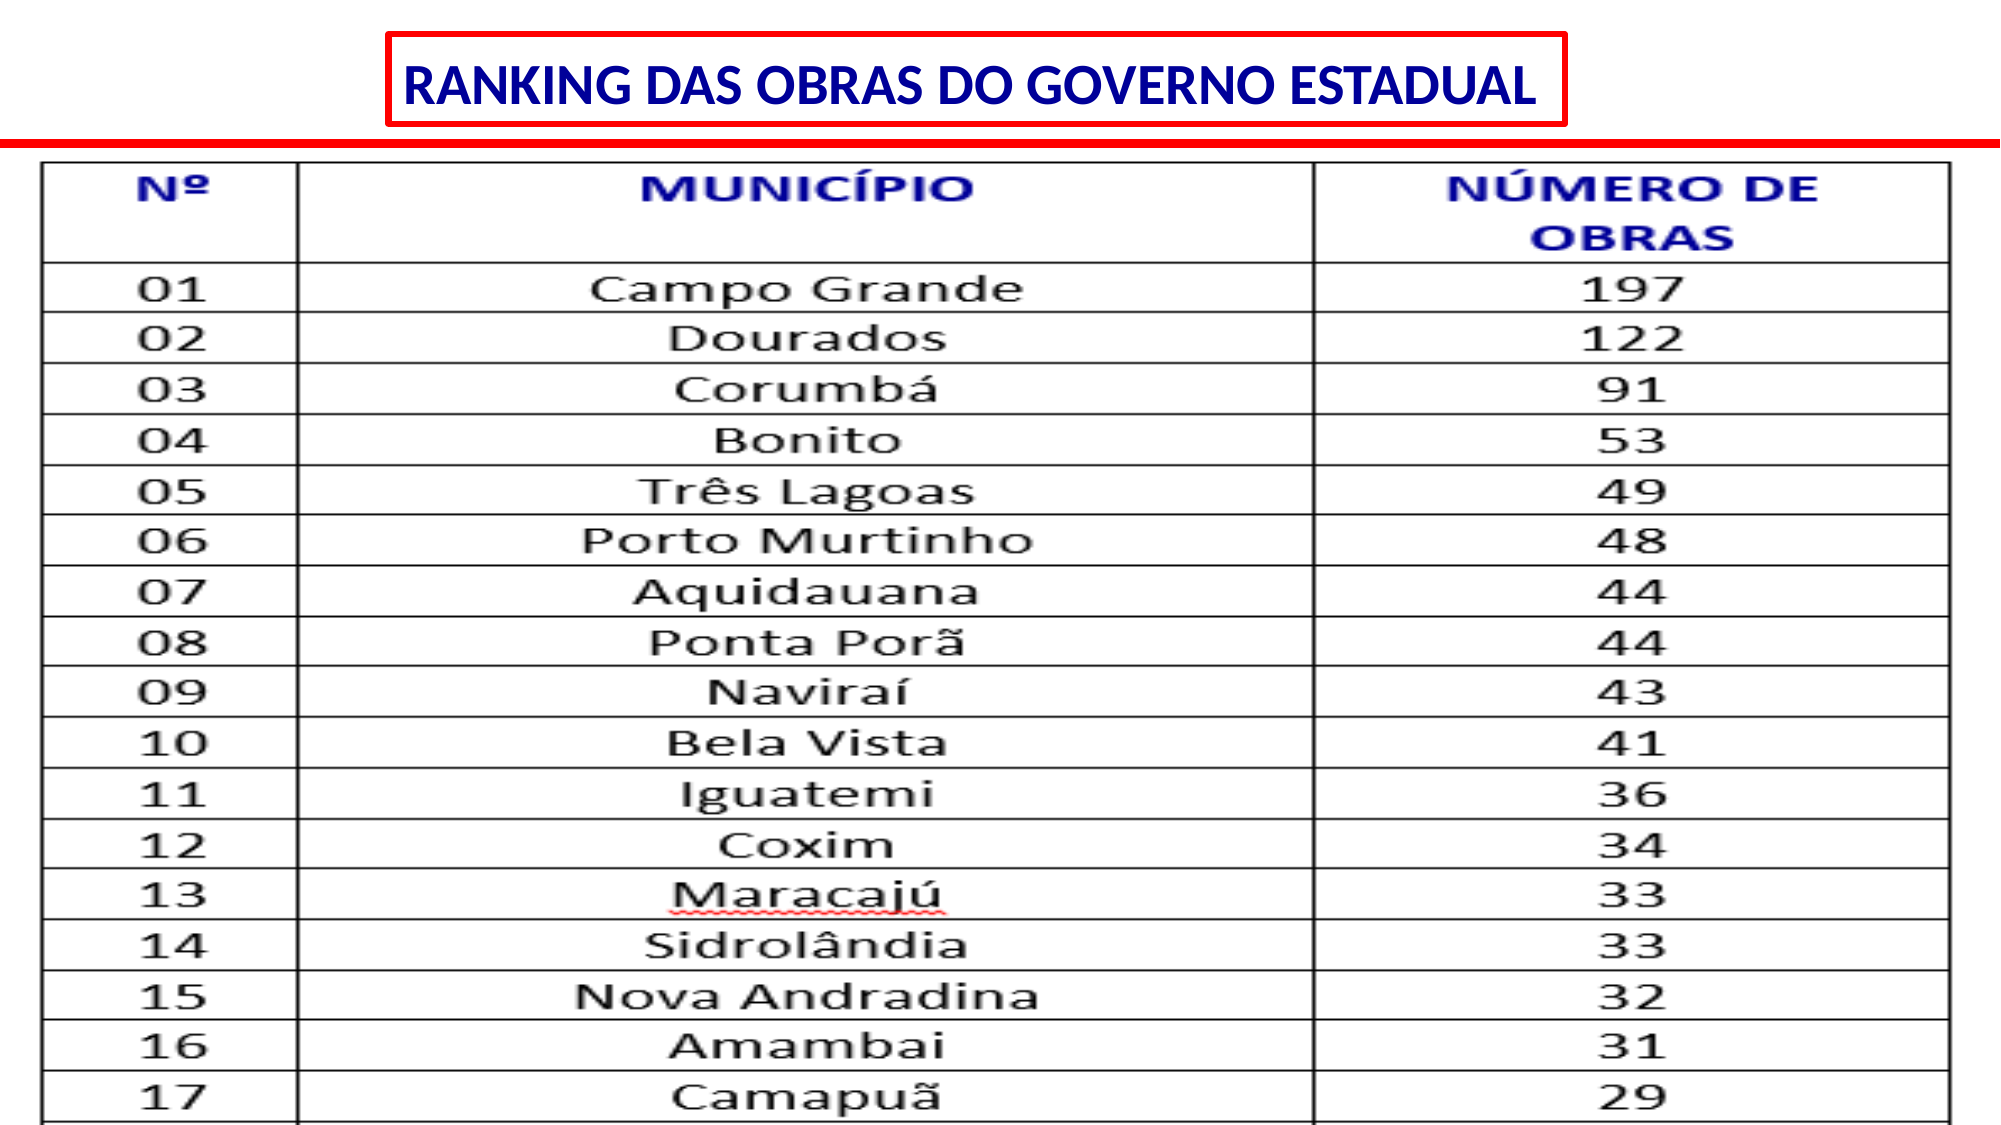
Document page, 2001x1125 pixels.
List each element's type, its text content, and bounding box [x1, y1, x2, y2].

picture [0, 148, 2000, 1125]
text_box RANKING DAS OBRAS DO GOVERNO ESTADUAL [388, 34, 1565, 124]
